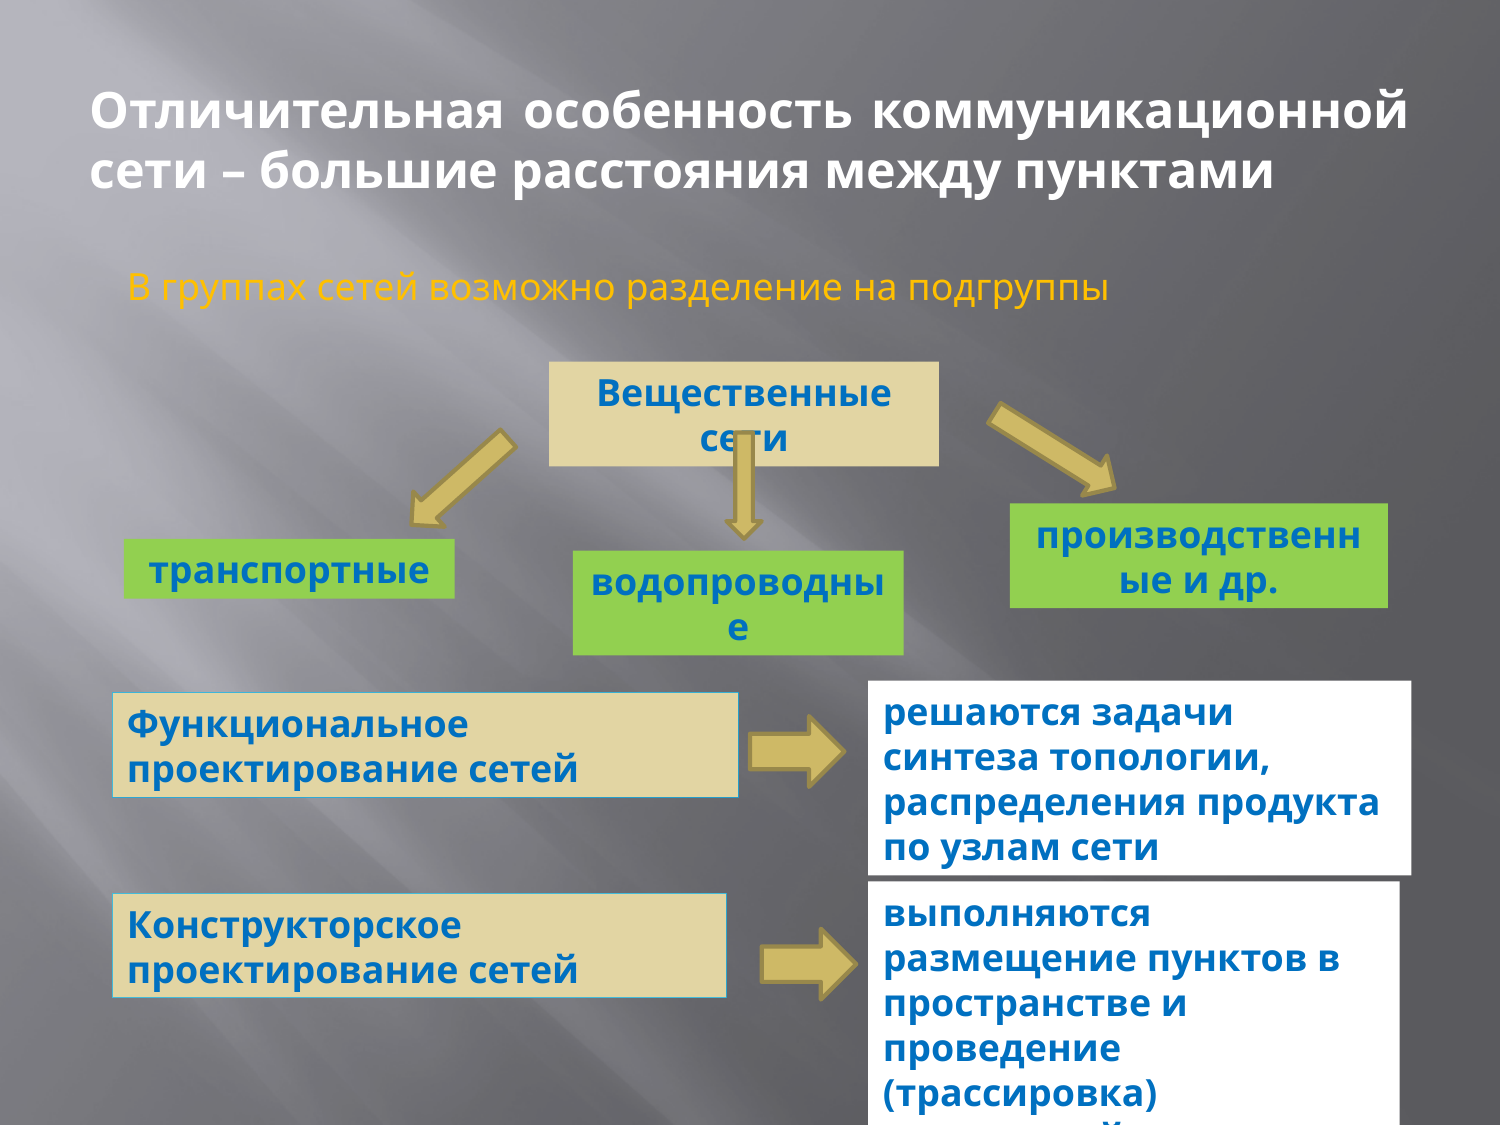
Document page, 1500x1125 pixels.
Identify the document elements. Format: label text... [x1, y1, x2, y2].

text_box выполняются размещение пунктов в пространстве и проведение (трассировка) соединений. [868, 881, 1400, 1125]
title Отличительная особенность коммуникационной сети – большие расстояния между пунктами [75, 45, 1425, 233]
text_box транспортные [123, 538, 455, 599]
text_box решаются задачи синтеза топологии, распределения продукта по узлам сети [868, 680, 1412, 876]
text_box [724, 430, 764, 541]
text_box Вещественные сети [549, 361, 939, 467]
text_box [409, 427, 519, 529]
text_box Конструкторское проектирование сетей [112, 893, 727, 998]
text_box [986, 400, 1117, 498]
text_box Функциональное проектирование сетей [112, 692, 739, 798]
text_box производственные и др. [1009, 503, 1388, 609]
text_box В группах сетей возможно разделение на подгруппы [112, 255, 1306, 315]
text_box [759, 926, 859, 1002]
text_box водопроводные [572, 550, 904, 656]
text_box [747, 714, 847, 789]
